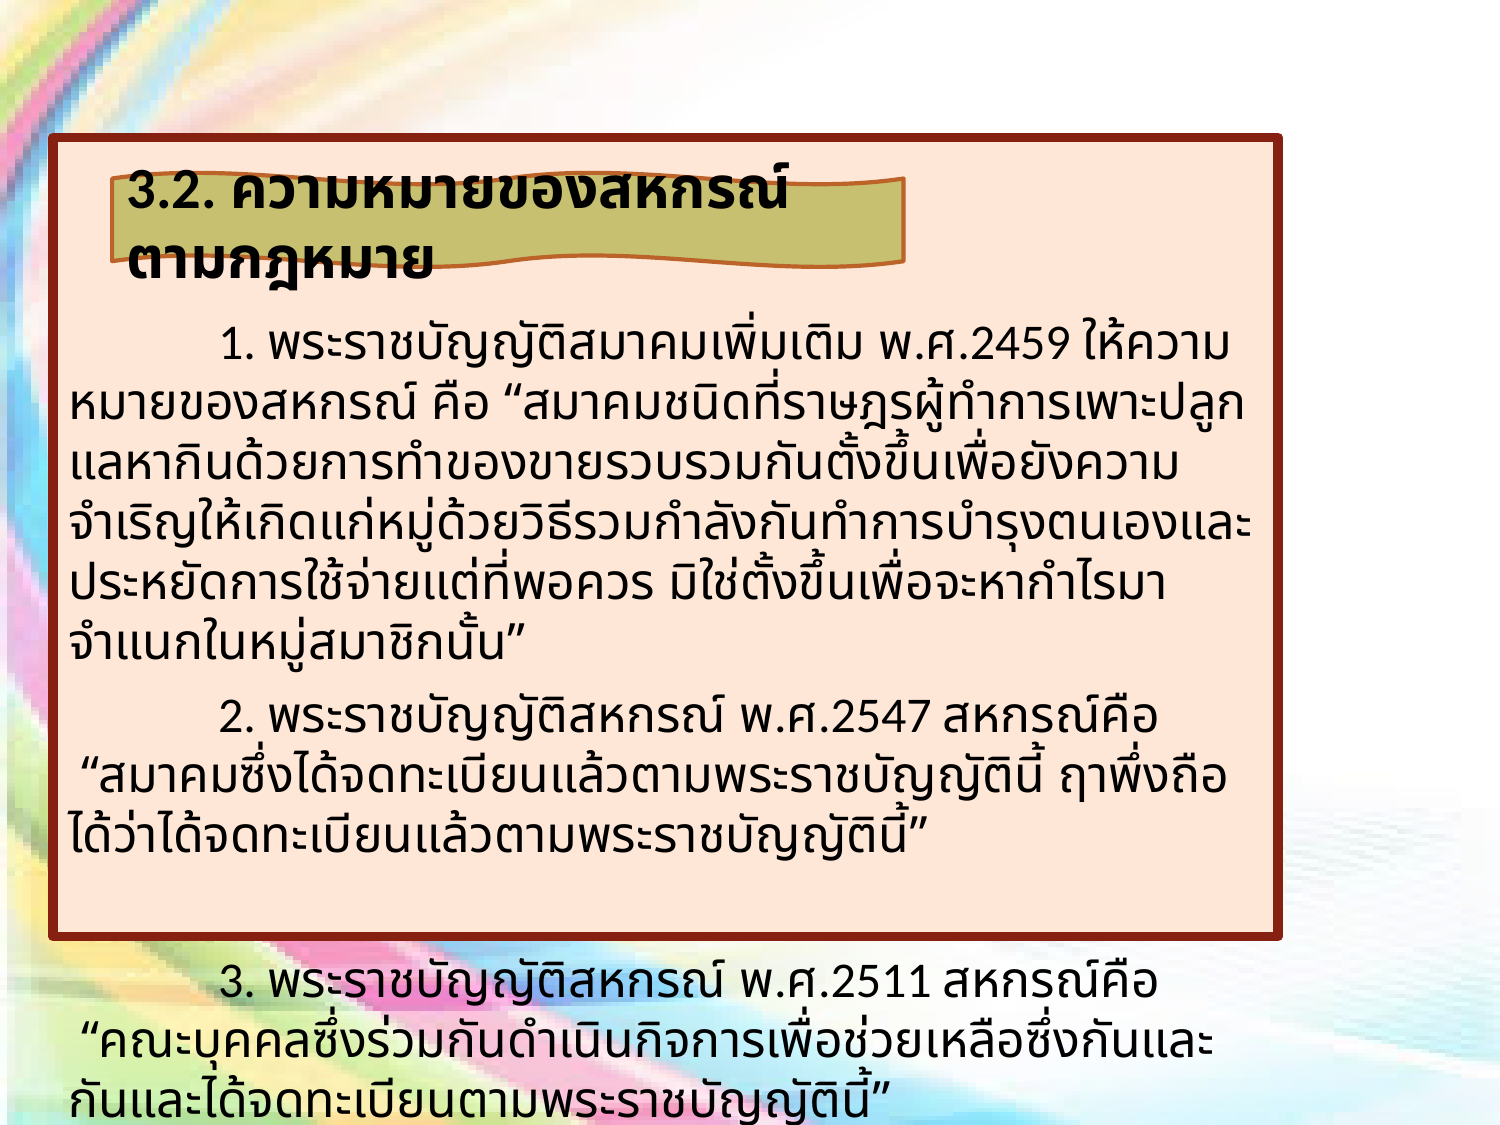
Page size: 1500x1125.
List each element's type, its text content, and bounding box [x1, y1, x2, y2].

list 1. พระราชบัญญัติสมาคมเพิ่มเติม พ.ศ.2459 ให้ความหมายของสหกรณ์ คือ “สมาคมชนิดที่ราษฎรผู้ทำการเพาะปลูกแลหากินด้วยการทำของขายรวบรวมกันตั้งขึ้นเพื่อยังความจำเริญให้เกิดแก่หมู่ด้วยวิธีรวมกำลังกันทำการบำรุงตนเองและประหยัดการใช้จ่ายแต่ที่พอควร มิใช่ตั้งขึ้นเพื่อจะหากำไรมาจำแนกในหมู่สมาชิกนั้น” 2. พระราชบัญญัติสหกรณ์ พ.ศ.2547 สหกรณ์คือ “สมาคมซึ่งได้จดทะเบียนแล้วตามพระราชบัญญัตินี้ ฤาพึ่งถือได้ว่าได้จดทะเบียนแล้วตามพระราชบัญญัตินี้” 3. พระราชบัญญัติสหกรณ์ พ.ศ.2511 สหกรณ์คือ “คณะบุคคลซึ่งร่วมกันดำเนินกิจการเพื่อช่วยเหลือซึ่งกันและกันและได้จดทะเบียนตามพระราชบัญญัตินี้” [53, 137, 1279, 937]
text_box 3.2. ความหมายของสหกรณ์ตามกฎหมาย [110, 170, 906, 269]
